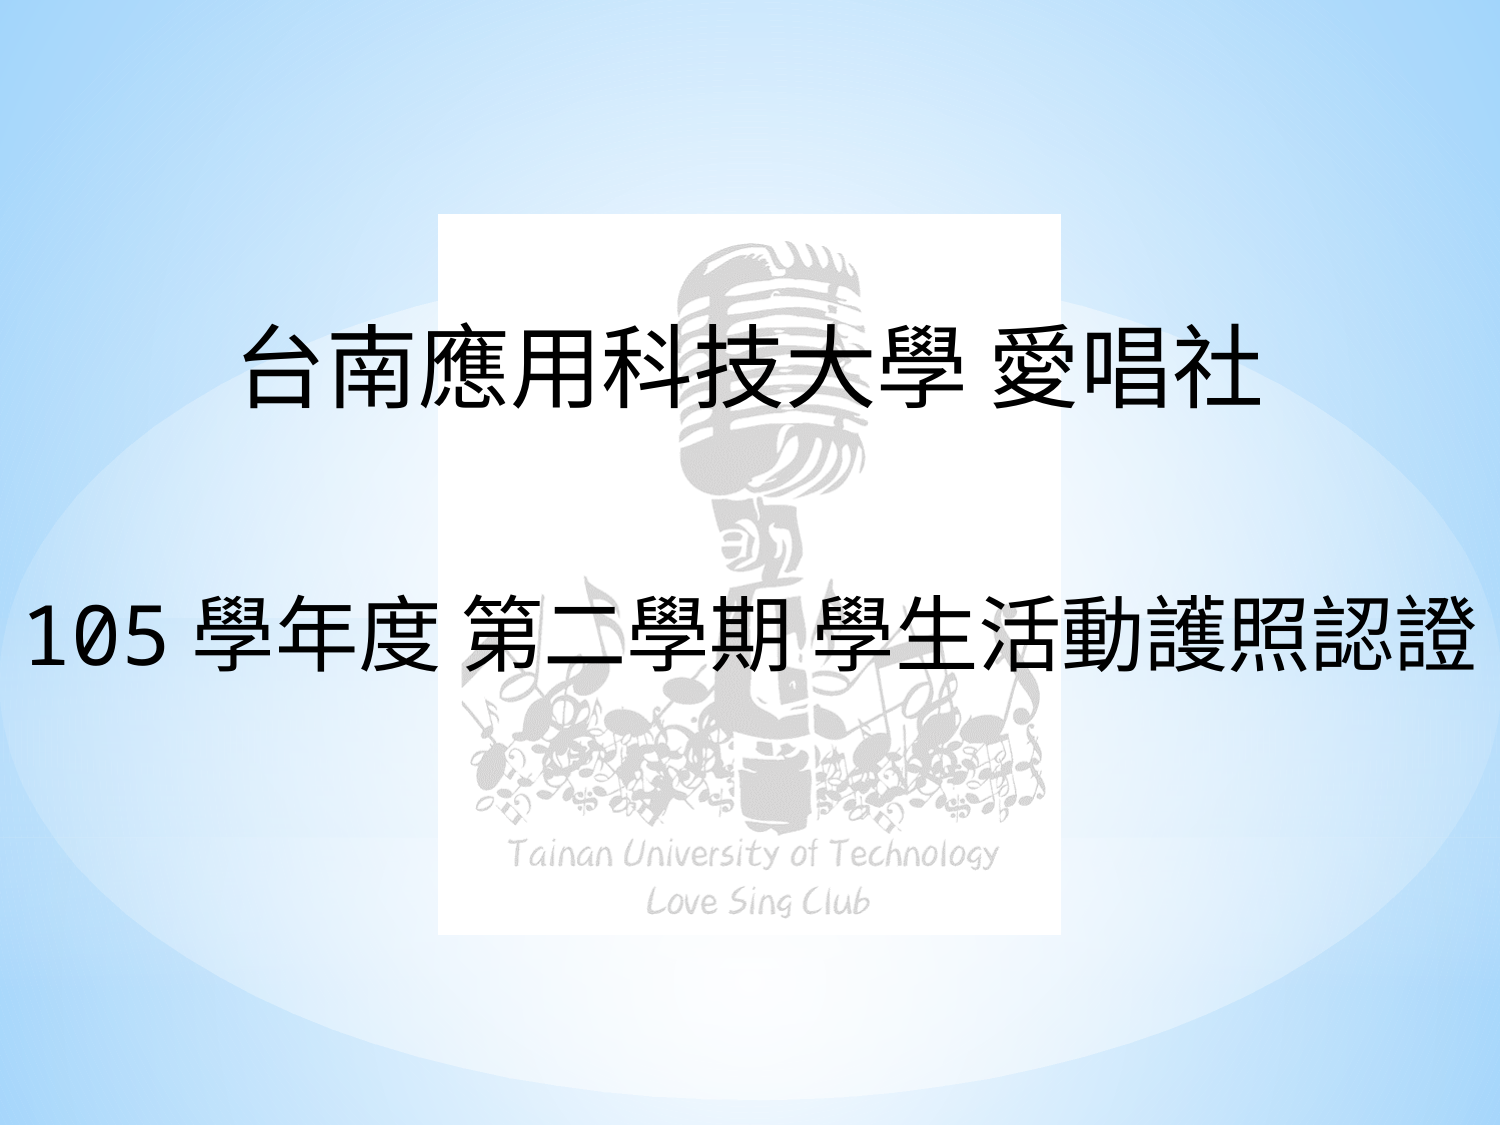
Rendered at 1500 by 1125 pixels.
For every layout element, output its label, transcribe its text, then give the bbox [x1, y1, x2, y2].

text_box 台南應用科技大學 愛唱社 [1066, 302, 1500, 428]
text_box 台南應用科技大學 愛唱社 [0, 302, 432, 428]
picture [438, 213, 1062, 935]
text_box 105學年度 第二學期 學生活動護照認證 [0, 574, 432, 689]
text_box 105學年度 第二學期 學生活動護照認證 [1066, 574, 1500, 689]
